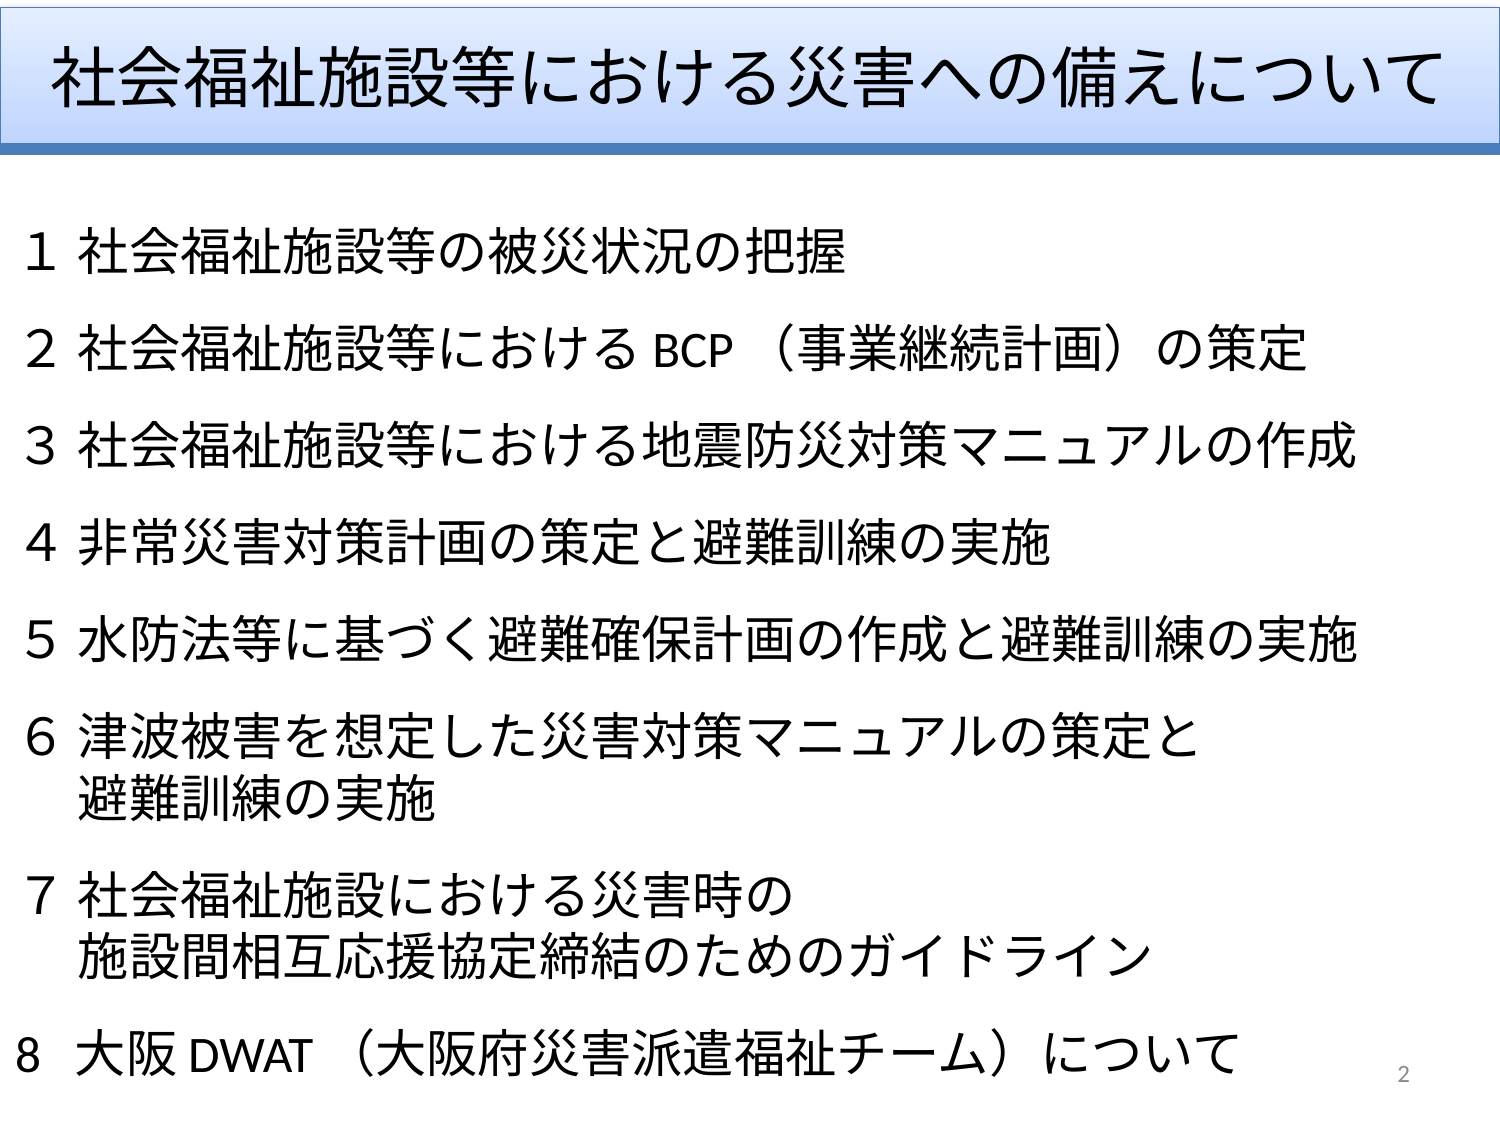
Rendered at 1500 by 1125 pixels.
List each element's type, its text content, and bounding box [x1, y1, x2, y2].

list １ 社会福祉施設等の被災状況の把握 ２ 社会福祉施設等におけるBCP（事業継続計画）の策定 ３ 社会福祉施設等における地震防災対策マニュアルの作成 ４ 非常災害対策計画の策定と避難訓練の実施 ５ 水防法等に基づく避難確保計画の作成と避難訓練の実施 ６ 津波被害を想定した災害対策マニュアルの策定と 避難訓練の実施 ７ 社会福祉施設における災害時の 施設間相互応援協定締結のためのガイドライン 8 大阪DWAT（大阪府災害派遣福祉チーム）について [0, 211, 1500, 1103]
slide_number 2 [1074, 1042, 1425, 1103]
title 社会福祉施設等における災害への備えについて [0, 7, 1500, 143]
